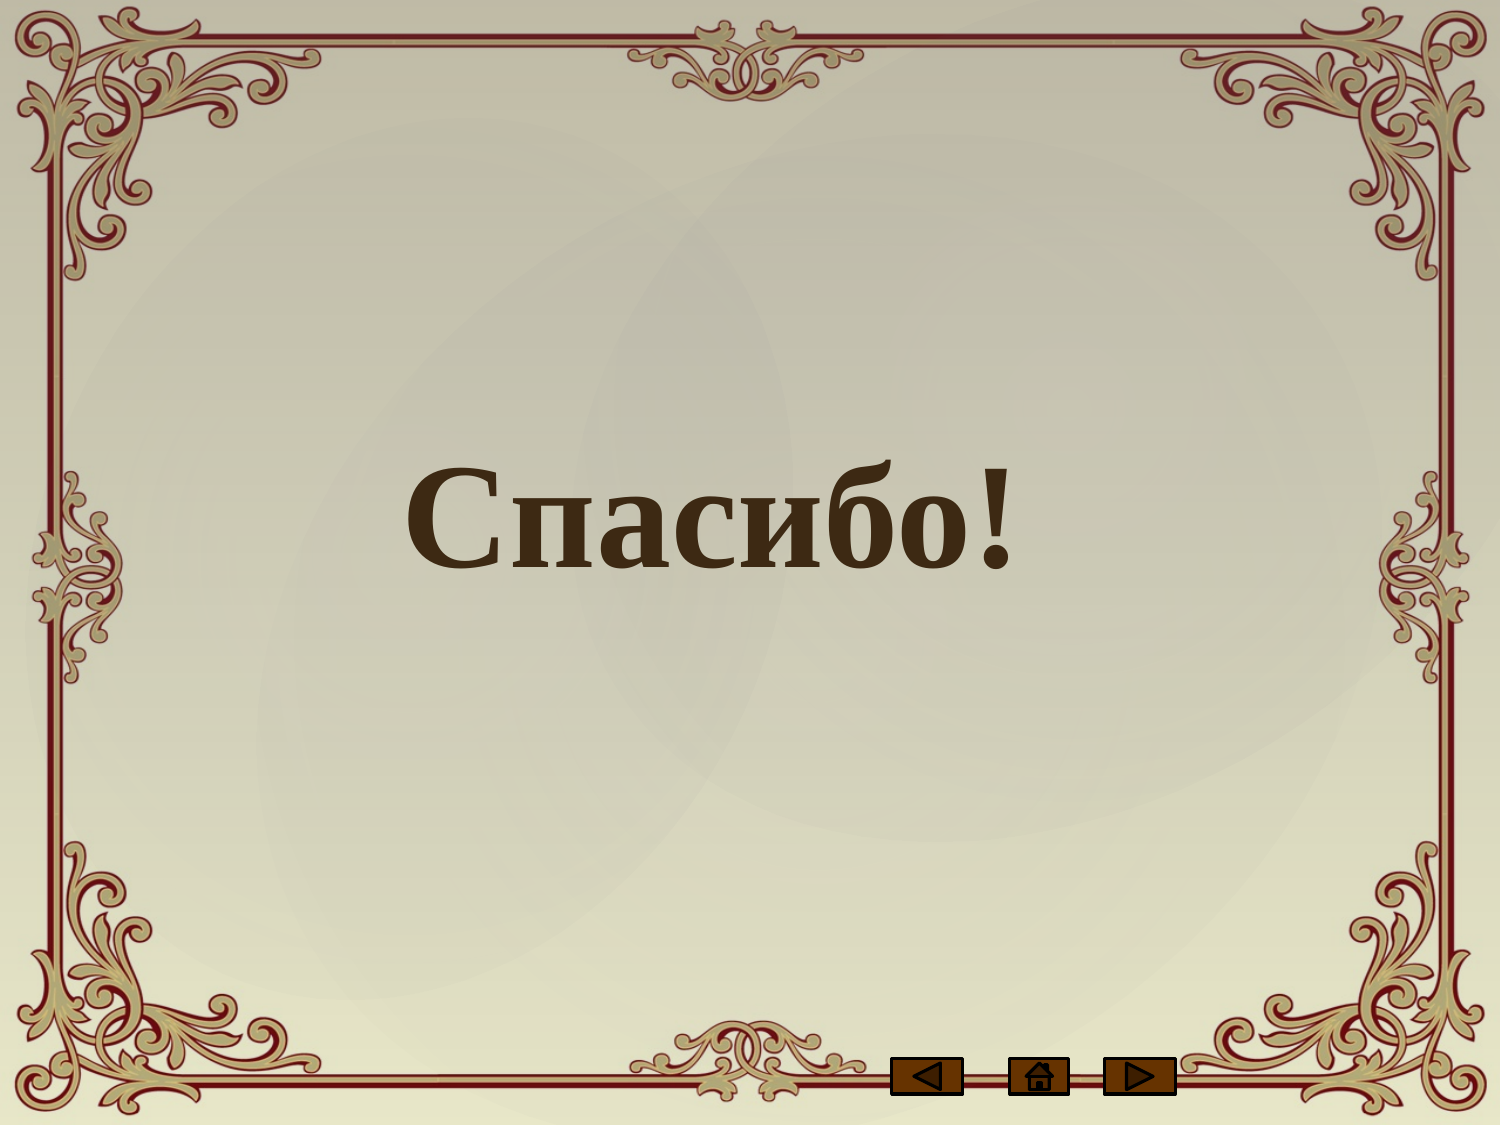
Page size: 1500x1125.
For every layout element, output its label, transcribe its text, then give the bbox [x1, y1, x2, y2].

text_box Спасибо! [199, 410, 1262, 605]
picture [0, 417, 1500, 1125]
text_box [1103, 1057, 1177, 1096]
text_box [1008, 1057, 1070, 1096]
text_box [890, 1057, 964, 1096]
